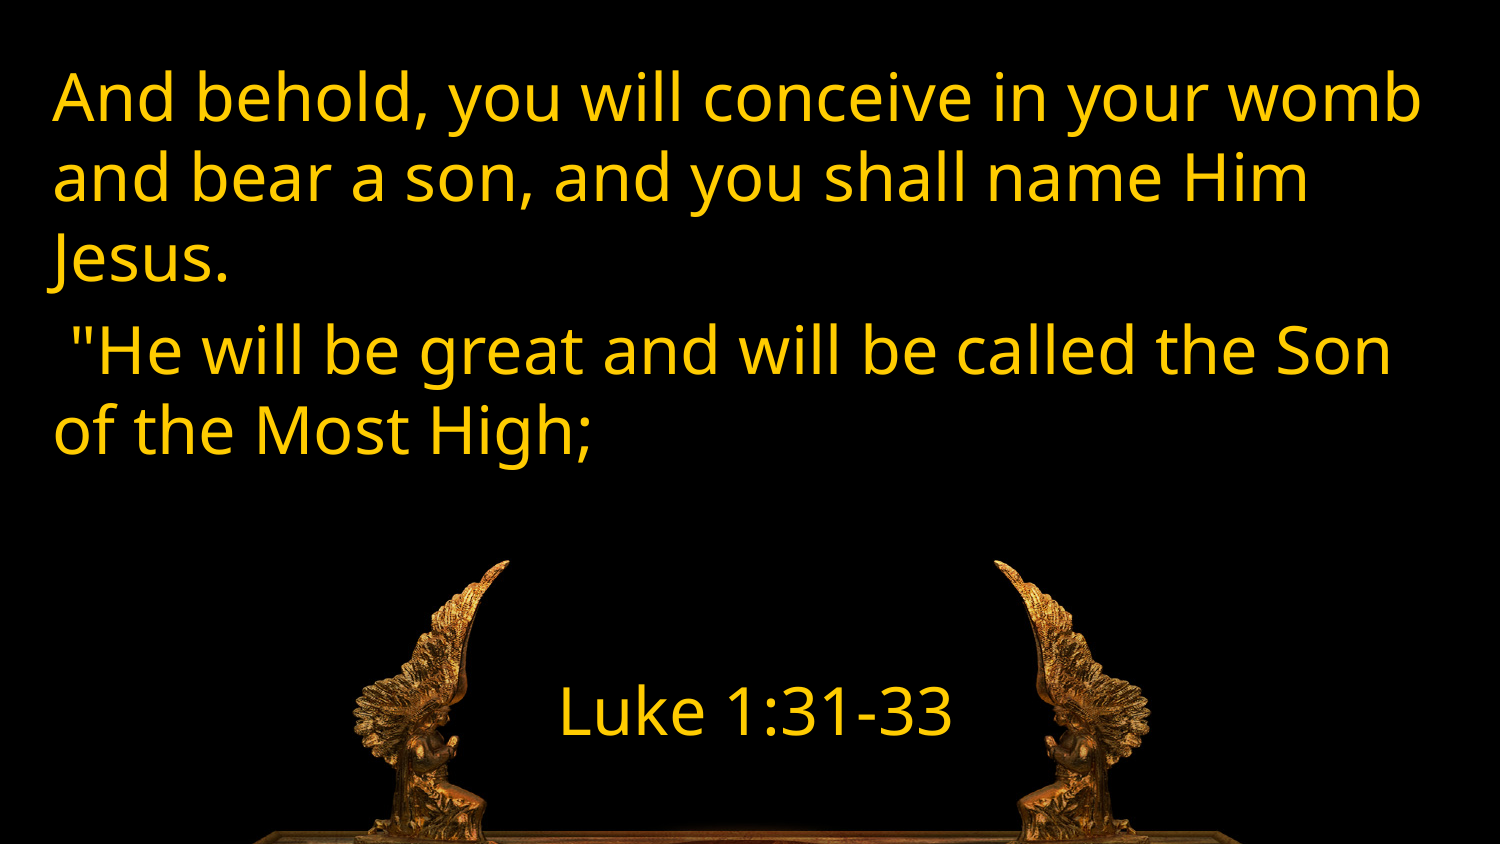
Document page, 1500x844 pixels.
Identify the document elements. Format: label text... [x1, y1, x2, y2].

text_box Luke 1:31-33 [424, 661, 1088, 757]
subtitle And behold, you will conceive in your womb and bear a son, and you shall name Him Jesus. "He will be great and will be called the Son of the Most High; [37, 46, 1500, 548]
picture [0, 0, 1500, 844]
